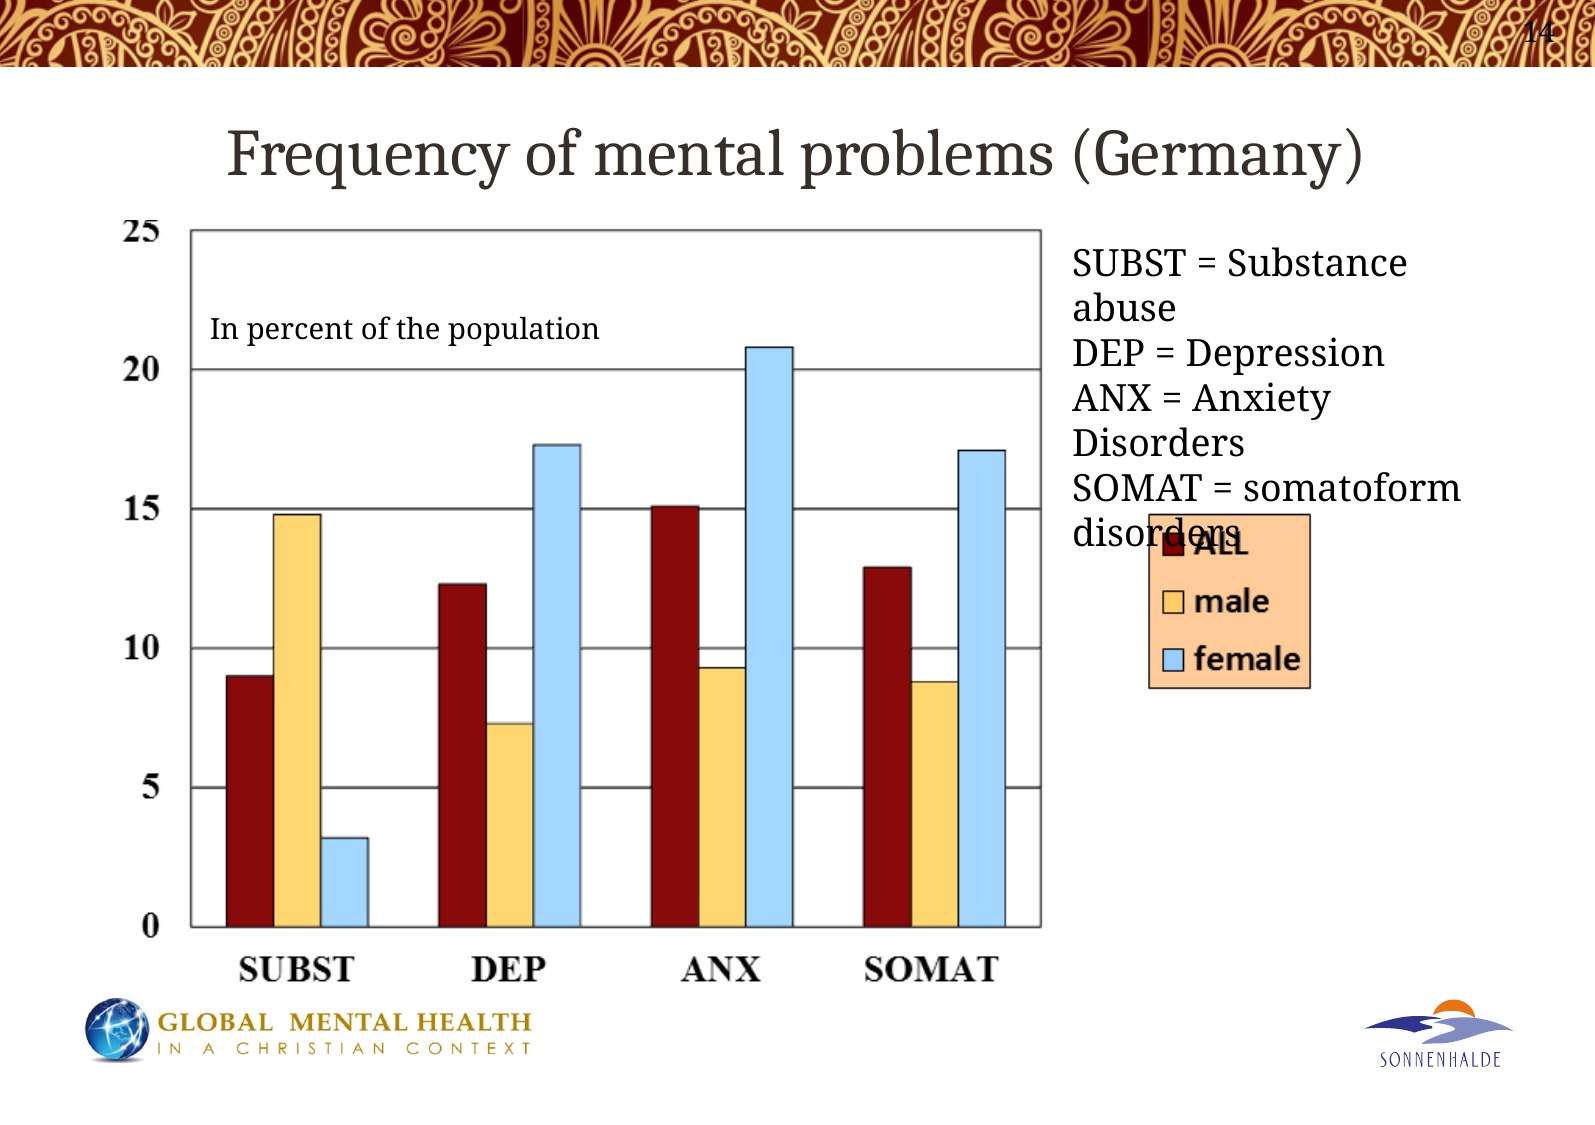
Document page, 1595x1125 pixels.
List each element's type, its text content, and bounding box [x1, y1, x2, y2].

picture [100, 219, 1335, 988]
title Frequency of mental problems (Germany) [79, 54, 1516, 244]
slide_number 14 [1507, 6, 1595, 67]
picture [0, 0, 1595, 67]
text_box SUBST = Substance abuse DEP = Depression ANX = Anxiety Disorders SOMAT = somatoform disorders [1339, 231, 1518, 562]
picture [81, 992, 538, 1065]
